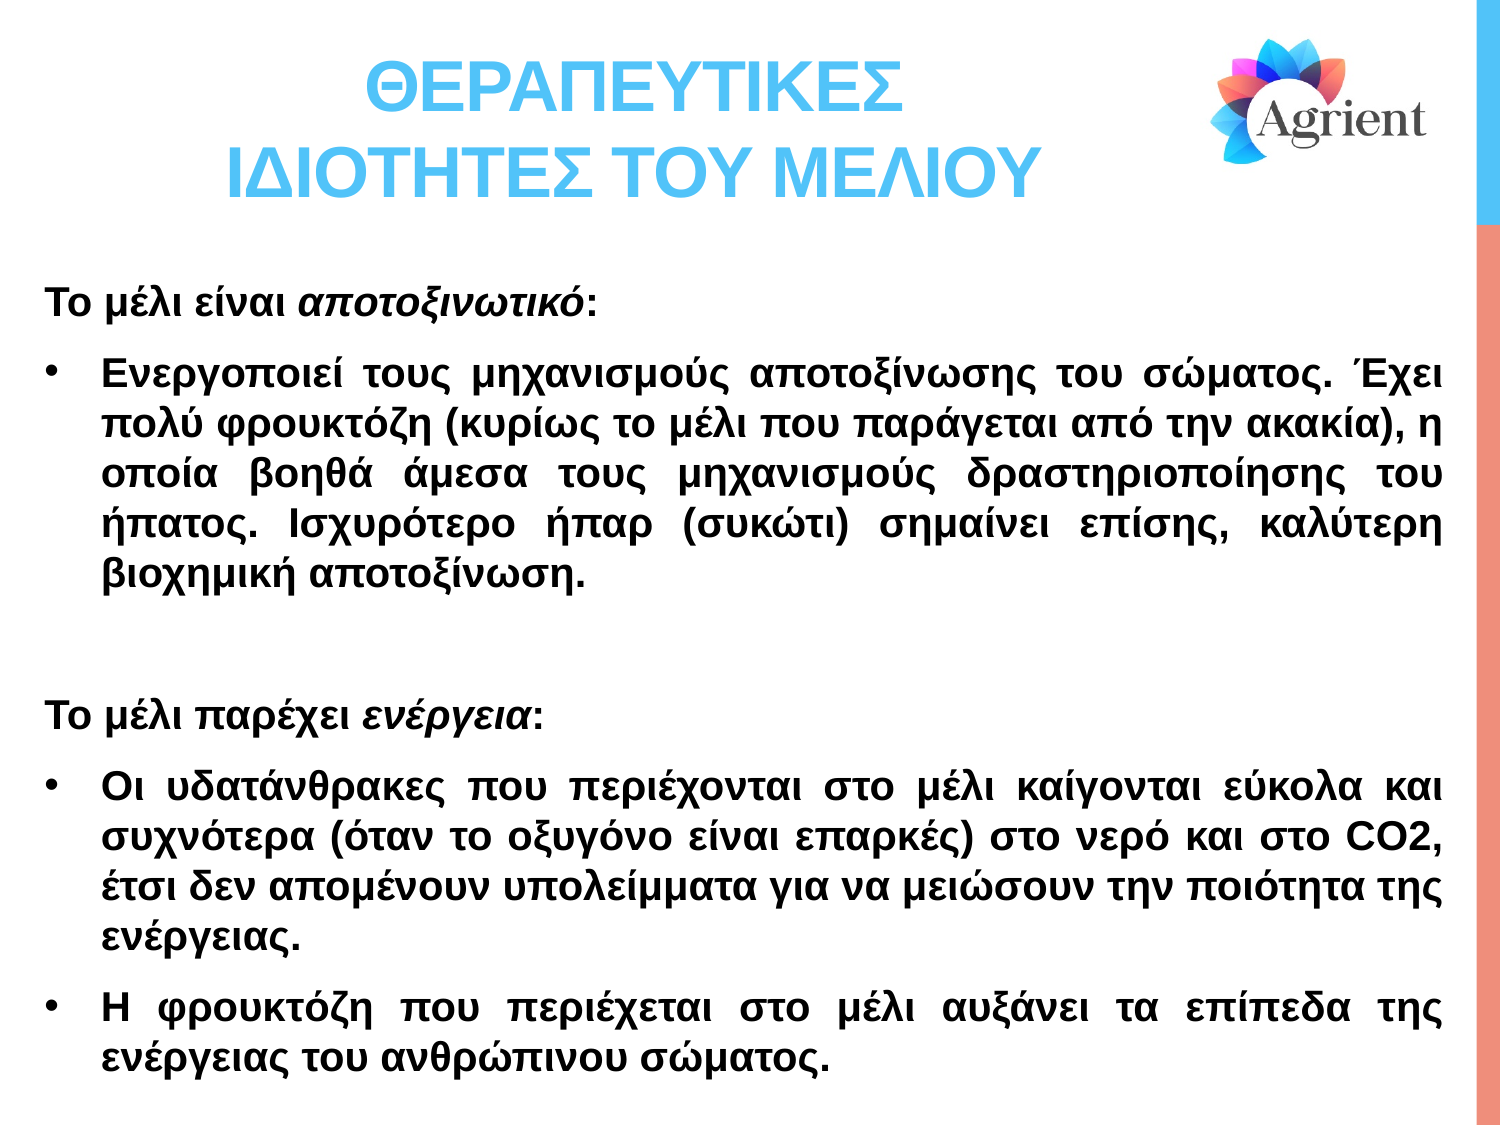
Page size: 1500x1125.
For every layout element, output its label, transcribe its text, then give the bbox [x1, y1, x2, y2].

title Θεραπευτικεσ ιδιοτητεσ του μελιου [76, 30, 1211, 220]
list Το μέλι είναι αποτοξινωτικό: Ενεργοποιεί τους μηχανισμούς αποτοξίνωσης του σώματος. Έχει πολύ φρουκτόζη (κυρίως το μέλι που παράγεται από την ακακία), η οποία βοηθά άμεσα τους μηχανισμούς δραστηριοποίησης του ήπατος. Ισχυρότερο ήπαρ (συκώτι) σημαίνει επίσης, καλύτερη βιοχημική αποτοξίνωση. Το μέλι παρέχει ενέργεια: Οι υδατάνθρακες που περιέχονται στο μέλι καίγονται εύκολα και συχνότερα (όταν το οξυγόνο είναι επαρκές) στο νερό και στο CO2, έτσι δεν απομένουν υπολείμματα για να μειώσουν την ποιότητα της ενέργειας. Η φρουκτόζη που περιέχεται στο μέλι αυξάνει τα επίπεδα της ενέργειας του ανθρώπινου σώματος. [29, 267, 1459, 1094]
picture [1211, 30, 1436, 173]
